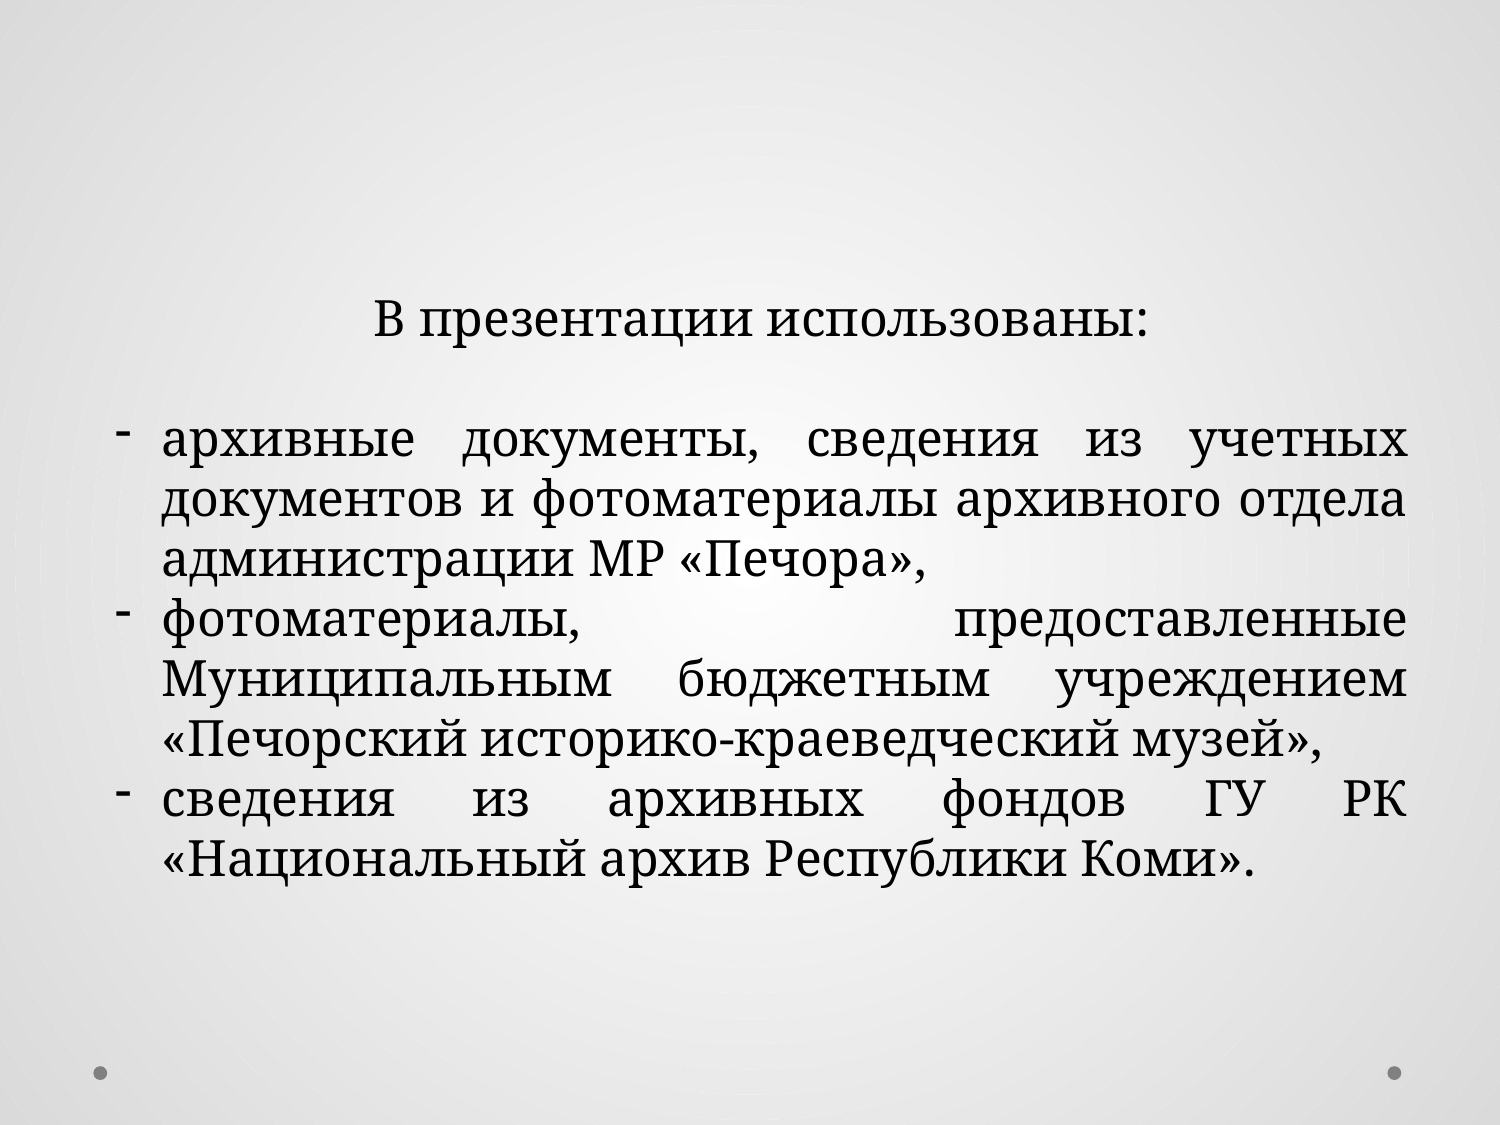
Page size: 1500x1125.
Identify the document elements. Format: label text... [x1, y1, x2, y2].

text_box В презентации использованы: архивные документы, сведения из учетных документов и фотоматериалы архивного отдела администрации МР «Печора», фотоматериалы, предоставленные Муниципальным бюджетным учреждением «Печорский историко-краеведческий музей», сведения из архивных фондов ГУ РК «Национальный архив Республики Коми». [100, 278, 1424, 954]
